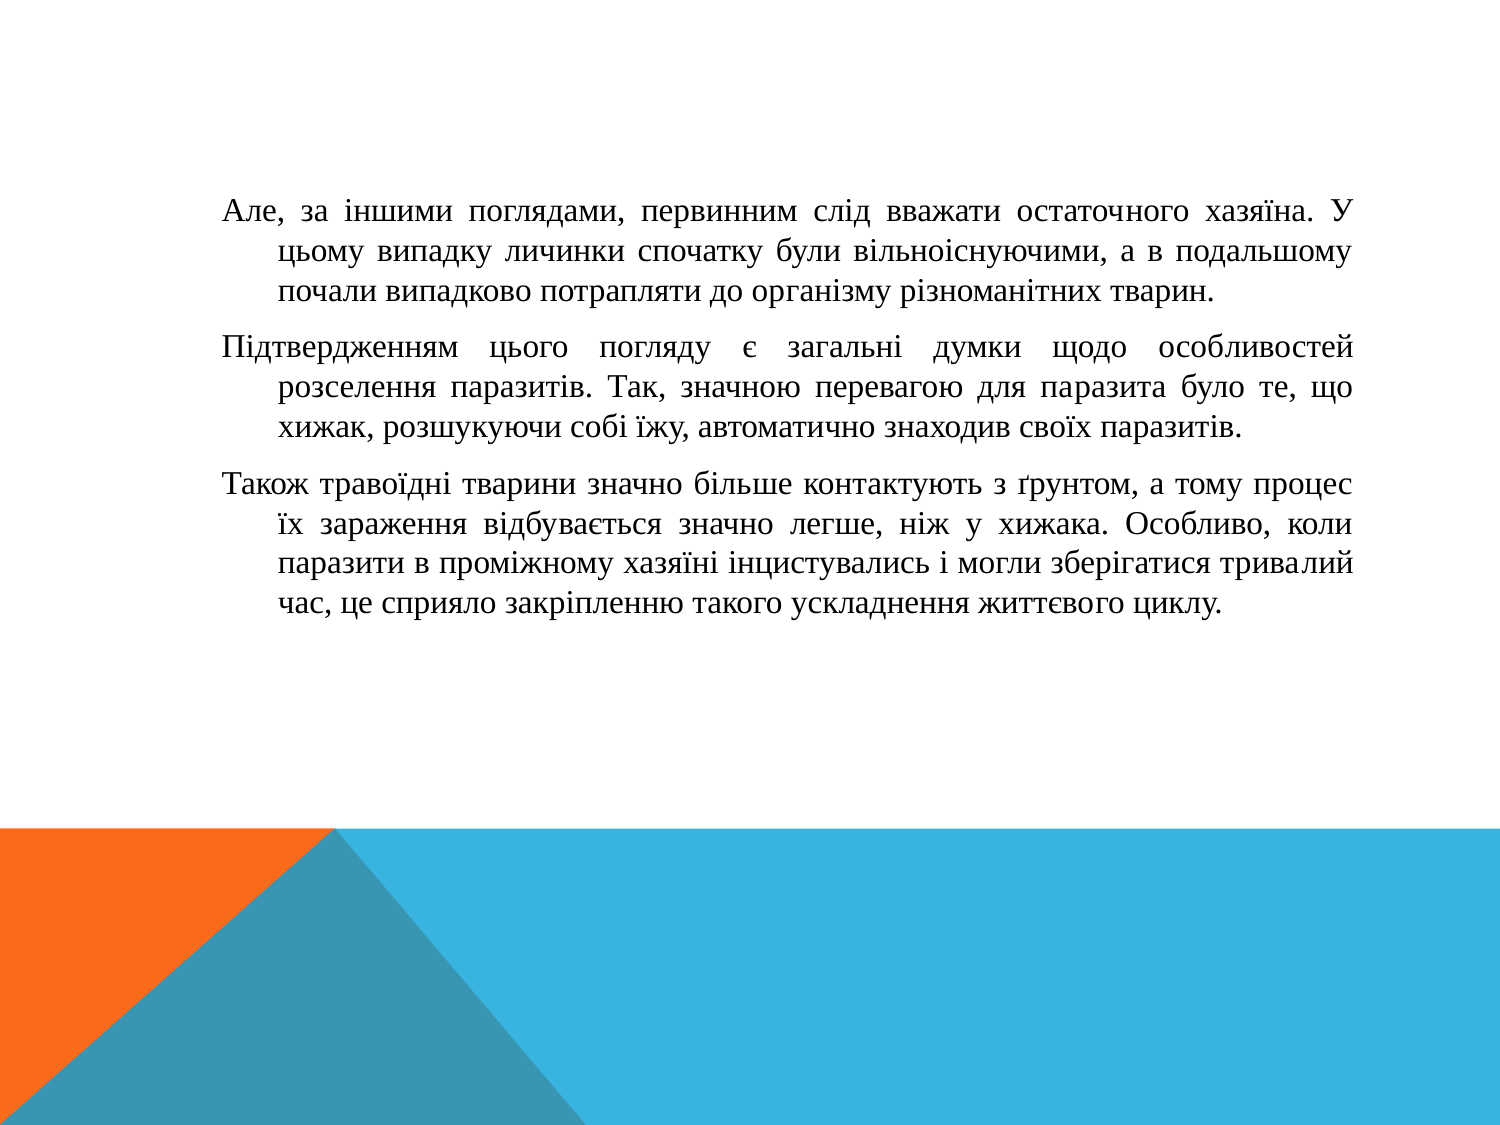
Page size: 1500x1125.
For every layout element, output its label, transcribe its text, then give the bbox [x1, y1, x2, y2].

list Але, за іншими поглядами, первинним слід вважати остаточ­ного хазяїна. У цьому випадку личинки спочатку були вільноіснуючими, а в подальшому почали випадково потрапляти до ор­ганізму різноманітних тварин. Підтвердженням цього погляду є загальні думки щодо особ­ливостей розселення паразитів. Так, значною перевагою для па­разита було те, що хижак, розшукуючи собі їжу, автоматично знаходив своїх паразитів. Також травоїдні тварини значно біль­ше контактують з ґрунтом, а тому процес їх зараження відбу­вається значно легше, ніж у хижака. Особливо, коли паразити в проміжному хазяїні інцистувались і могли зберігатися трива­лий час, це сприяло закріпленню такого ускладнення життєво­го циклу. [206, 180, 1369, 768]
